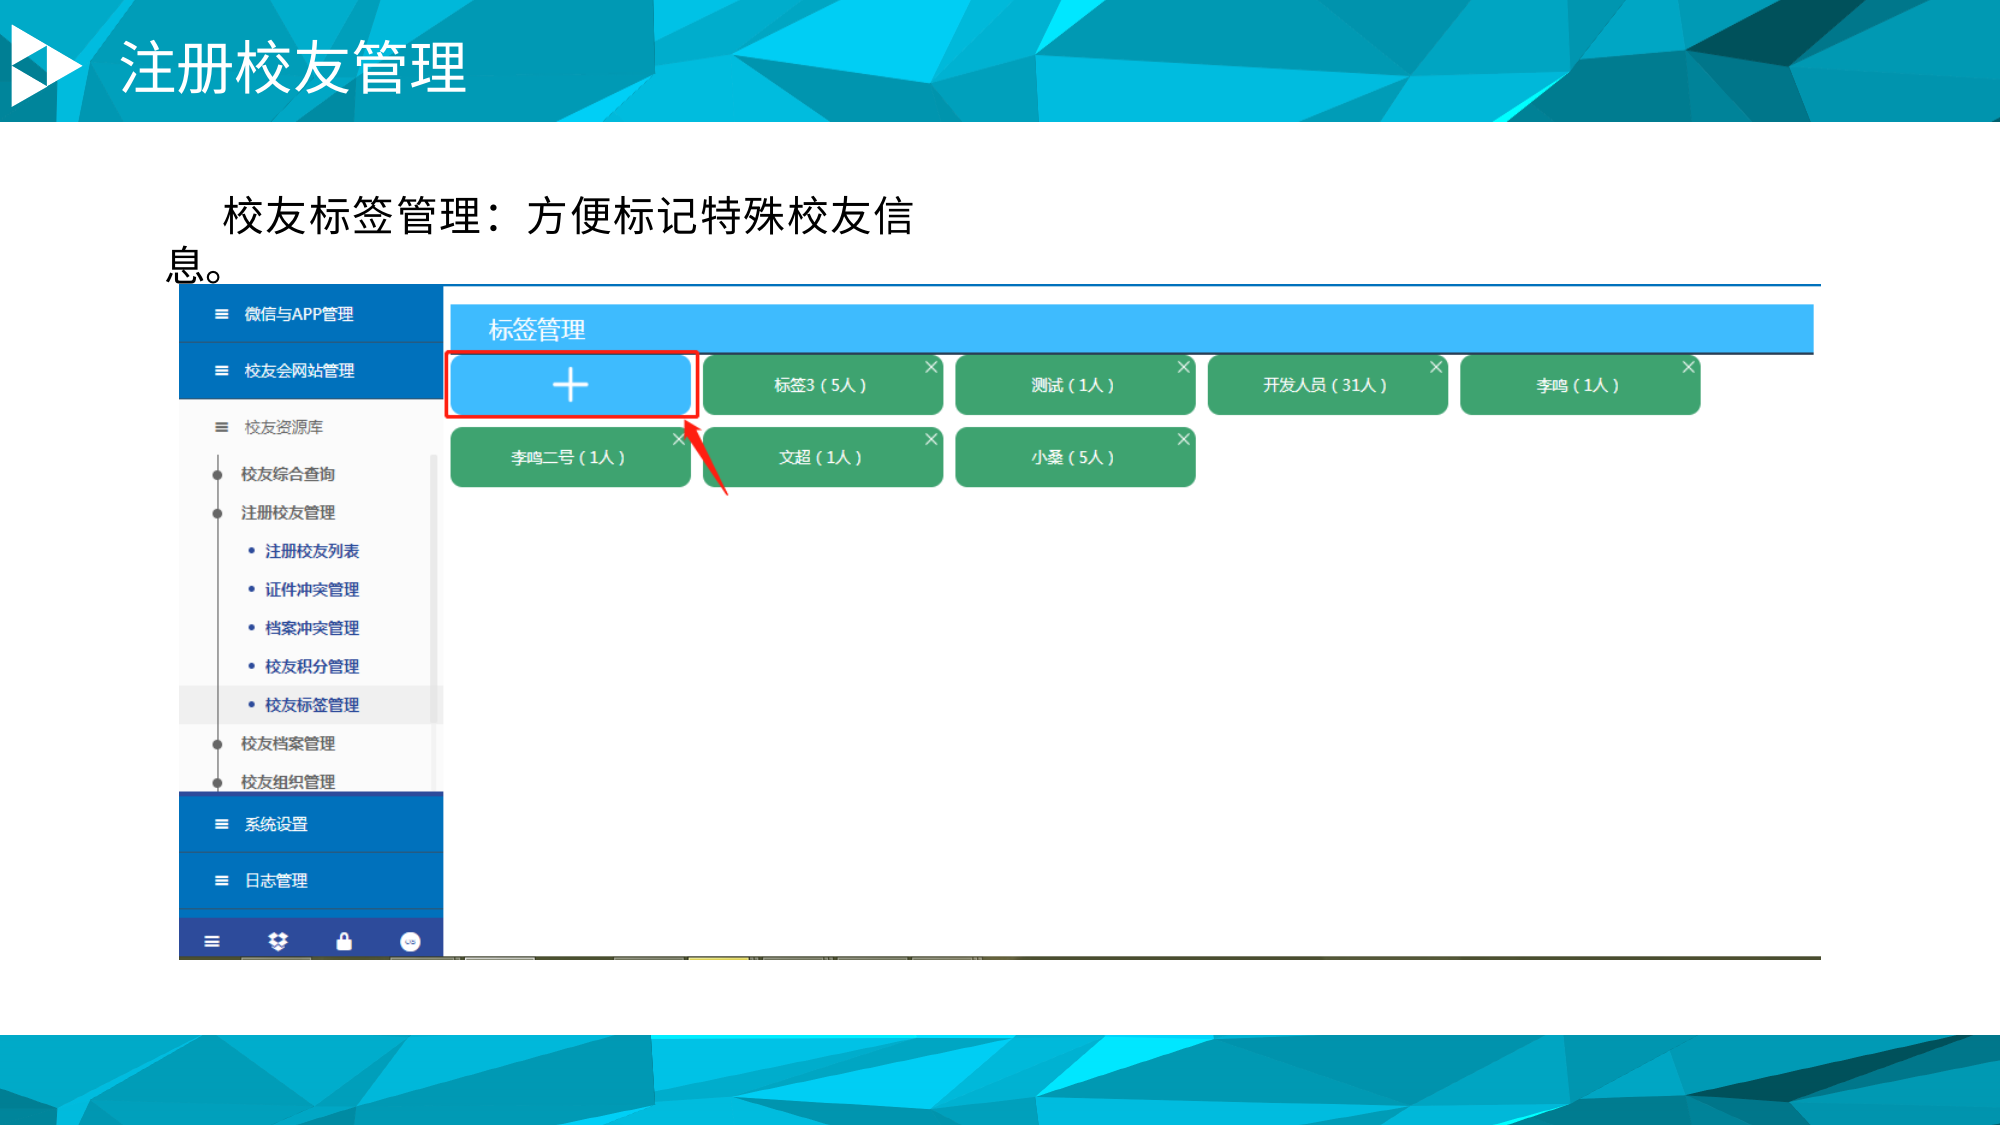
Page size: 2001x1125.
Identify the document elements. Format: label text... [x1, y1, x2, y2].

picture [179, 284, 1821, 960]
text_box 校友标签管理：方便标记特殊校友信息。 [149, 182, 931, 248]
picture [0, 0, 2000, 122]
text_box 注册校友管理 [103, 24, 693, 109]
picture [0, 1035, 2000, 1125]
